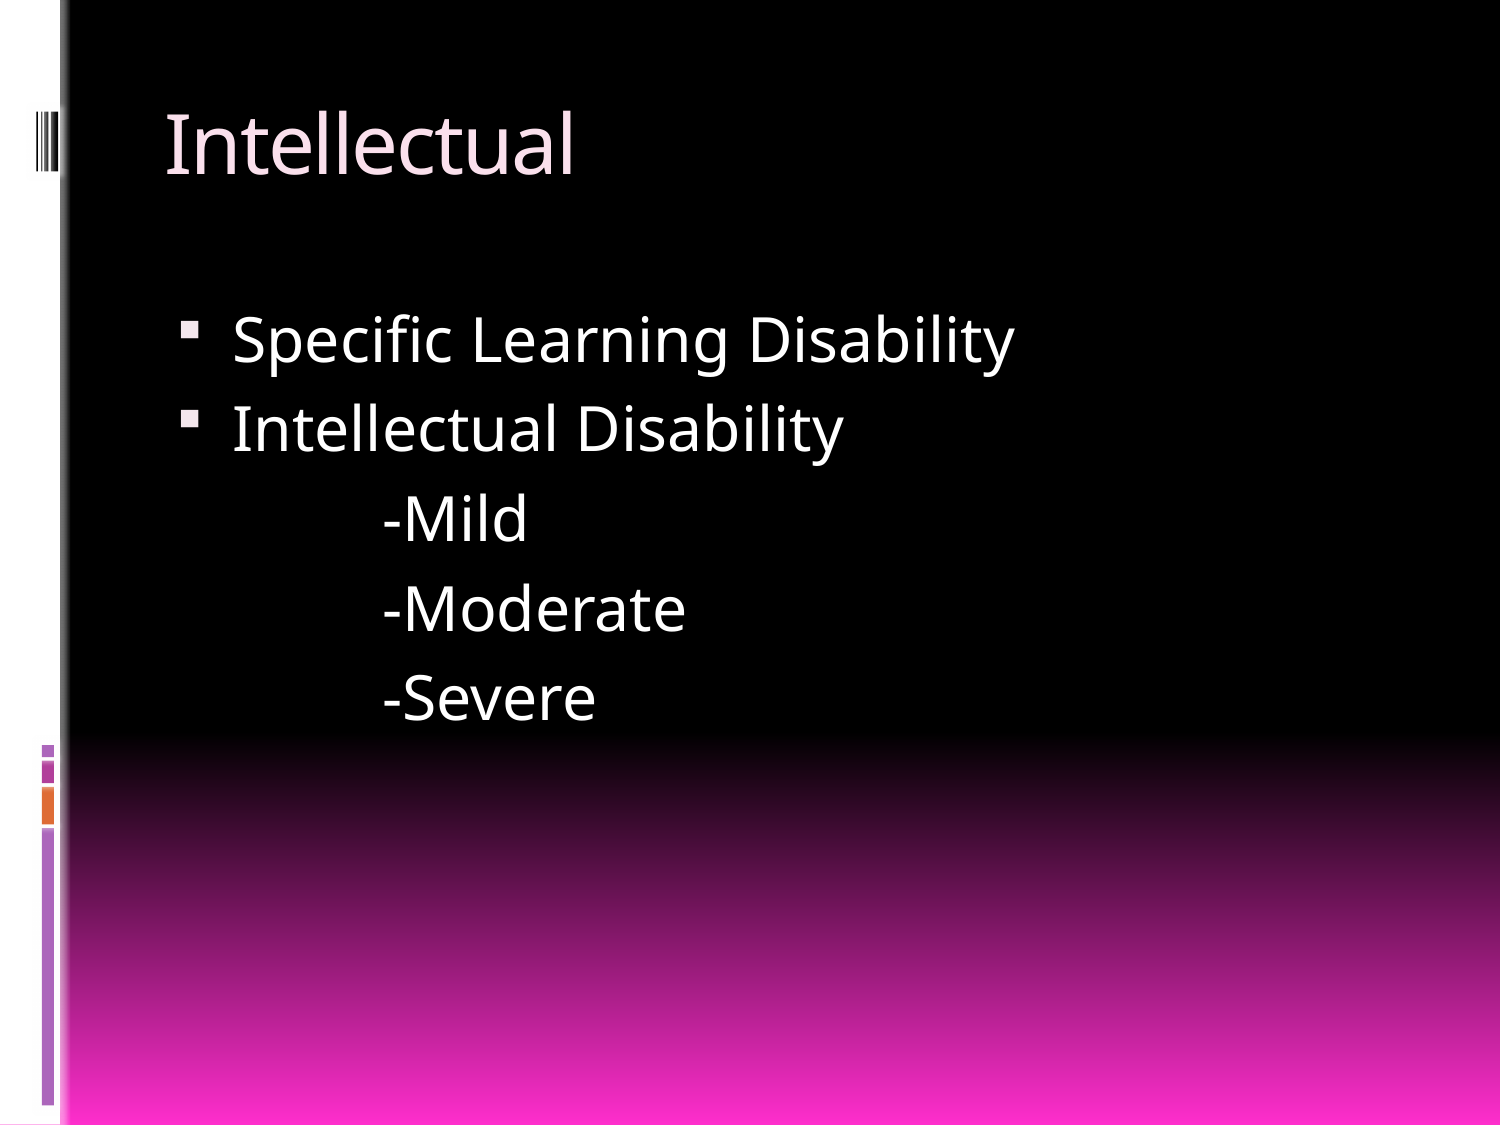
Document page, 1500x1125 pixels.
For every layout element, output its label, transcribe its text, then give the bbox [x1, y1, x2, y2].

title Intellectual [150, 83, 1425, 234]
list Specific Learning Disability Intellectual Disability -Mild -Moderate -Severe [150, 292, 1425, 1043]
